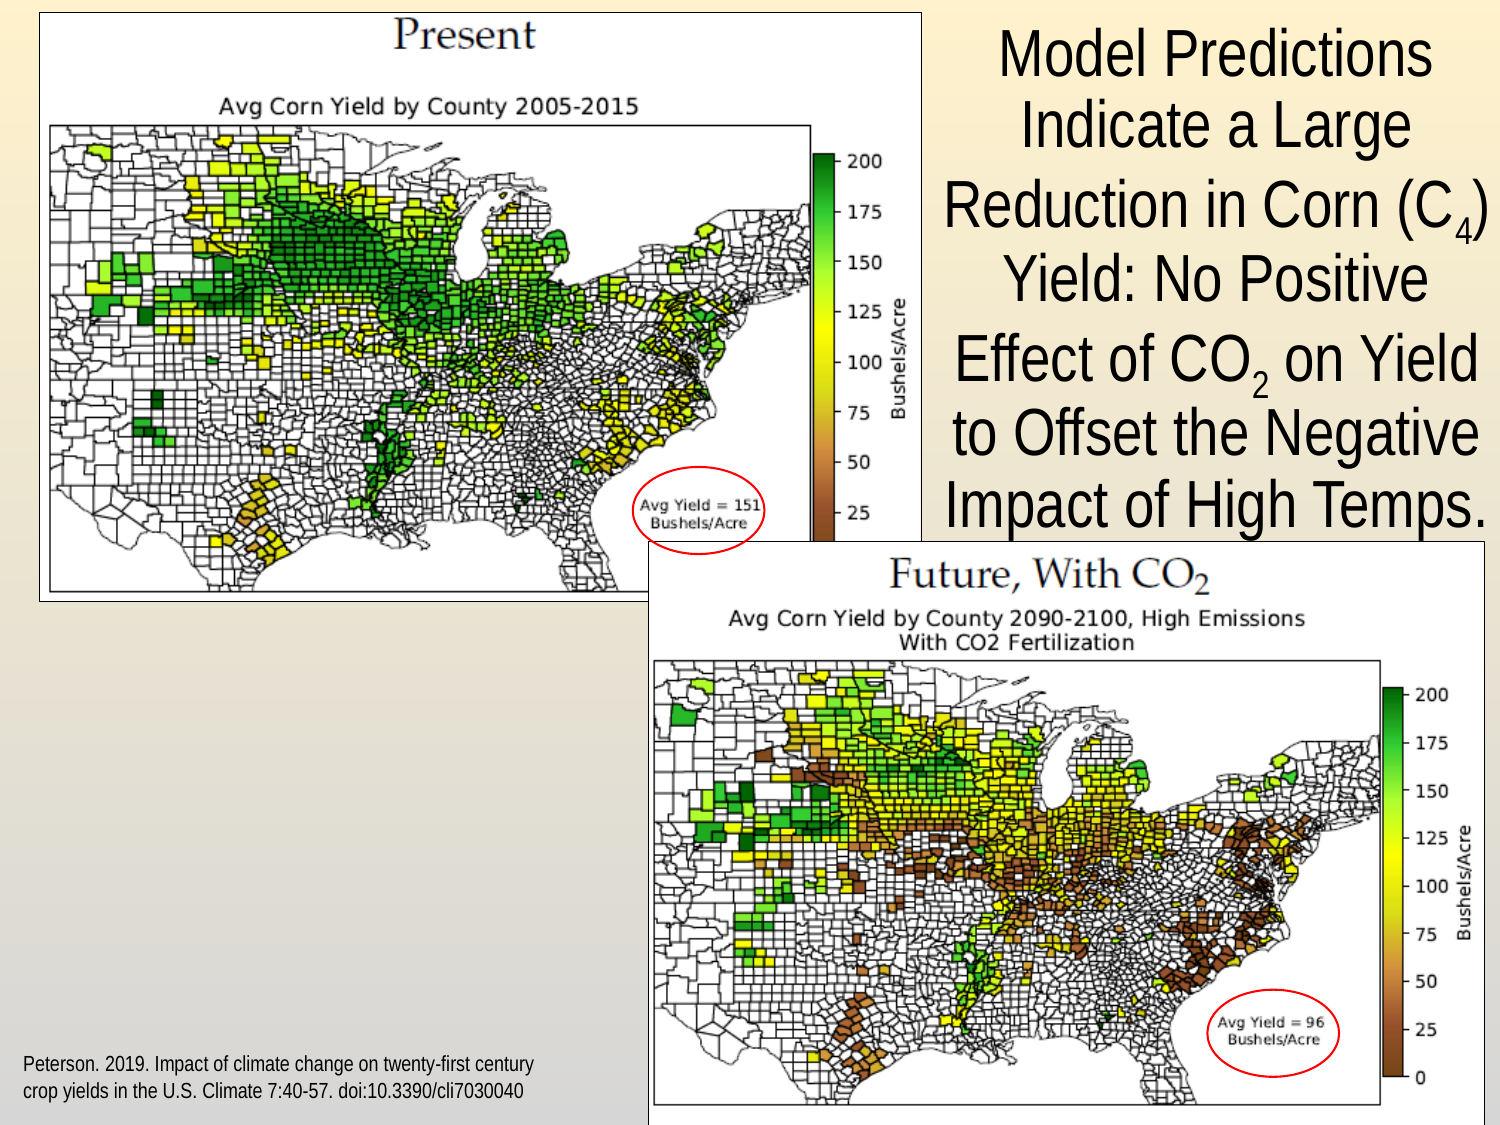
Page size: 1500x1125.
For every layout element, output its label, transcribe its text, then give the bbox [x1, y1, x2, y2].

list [39, 12, 921, 601]
text_box Peterson. 2019. Impact of climate change on twenty-first century crop yields in the U.S. Climate 7:40-57. doi:10.3390/cli7030040 [8, 1042, 554, 1110]
text_box Model Predictions Indicate a Large Reduction in Corn (C4) Yield: No Positive Effect of CO2 on Yield to Offset the Negative Impact of High Temps. [921, 171, 1500, 389]
picture [648, 540, 1485, 1125]
